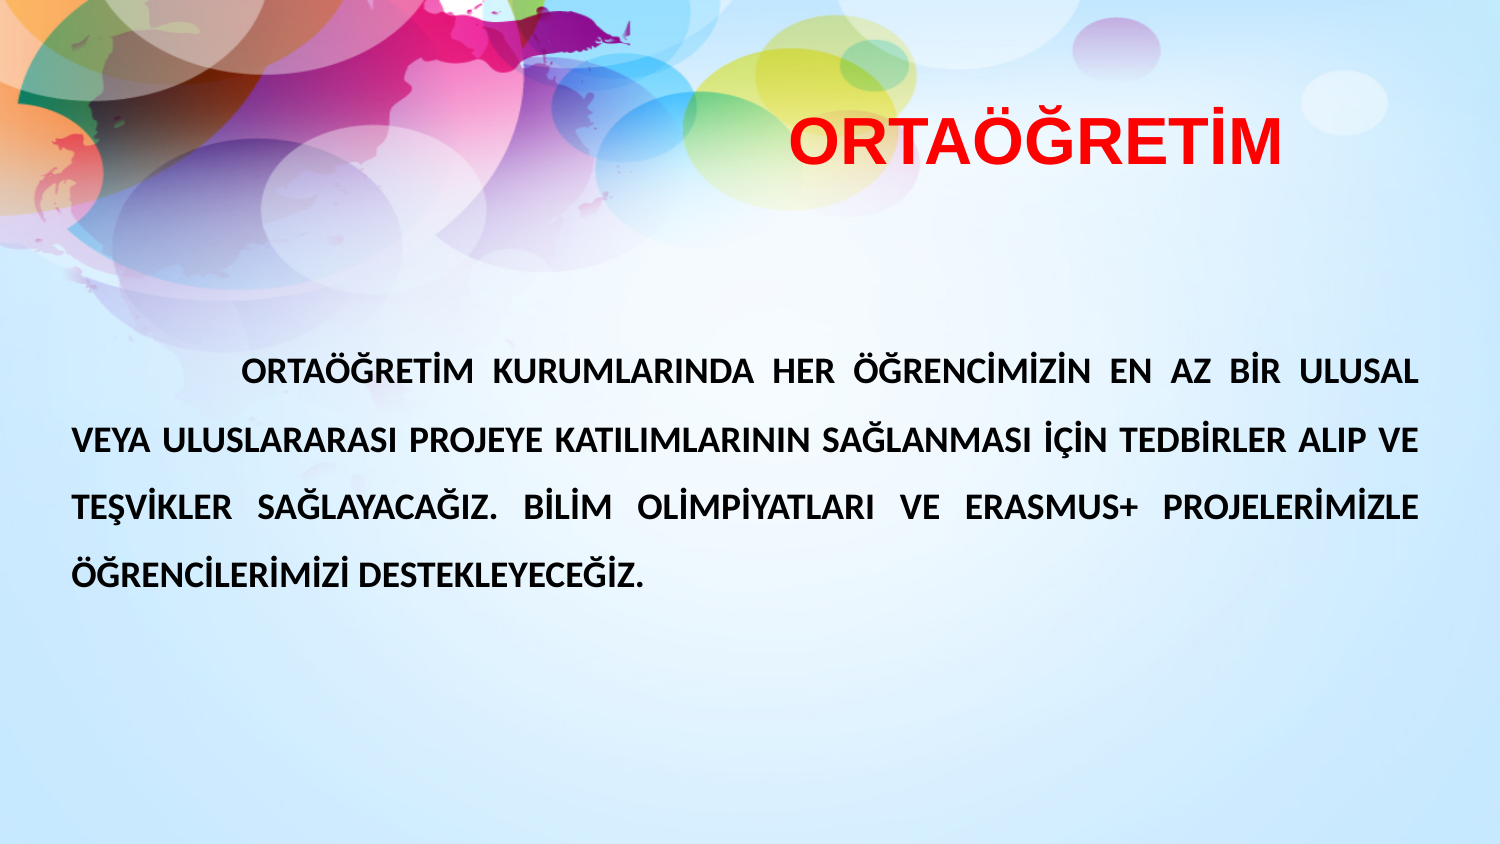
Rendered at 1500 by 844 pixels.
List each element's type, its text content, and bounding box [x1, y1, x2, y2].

text_box ORTAÖĞRETİM [572, 94, 1500, 183]
list ORTAÖĞRETİM KURUMLARINDA HER ÖĞRENCİMİZİN EN AZ BİR ULUSAL VEYA ULUSLARARASI PROJEYE KATILIMLARININ SAĞLANMASI İÇİN TEDBİRLER ALIP VE TEŞVİKLER SAĞLAYACAĞIZ. BİLİM OLİMPİYATLARI VE ERASMUS+ PROJELERİMİZLE ÖĞRENCİLERİMİZİ DESTEKLEYECEĞİZ. [0, 256, 1436, 773]
picture [0, 0, 1500, 844]
